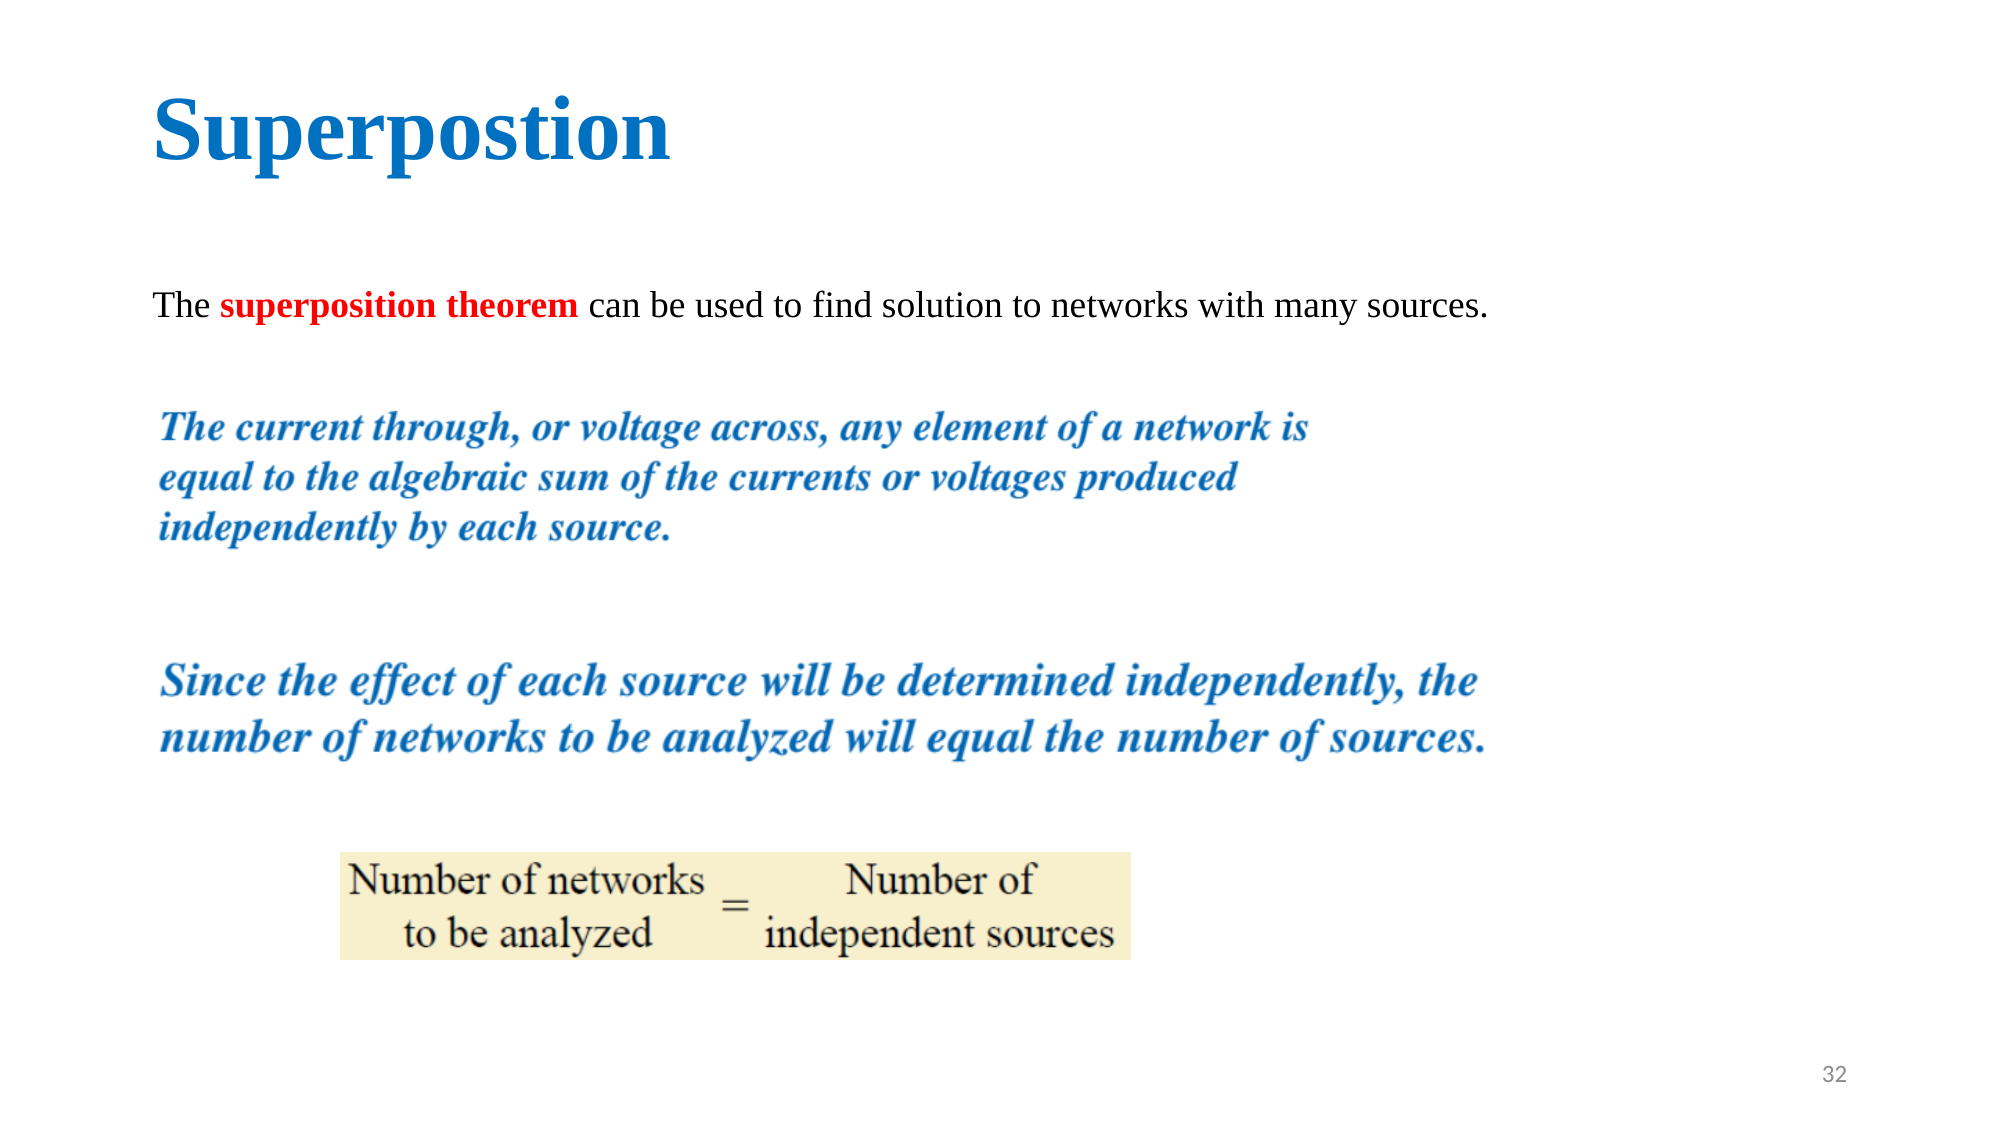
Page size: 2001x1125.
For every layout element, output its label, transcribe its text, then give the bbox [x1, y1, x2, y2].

picture [150, 647, 1501, 774]
picture [340, 852, 1131, 960]
title Superpostion [137, 52, 1863, 207]
text_box The superposition theorem can be used to find solution to networks with many sources. [137, 272, 1689, 378]
picture [150, 400, 1321, 550]
slide_number 32 [1412, 1042, 1863, 1103]
